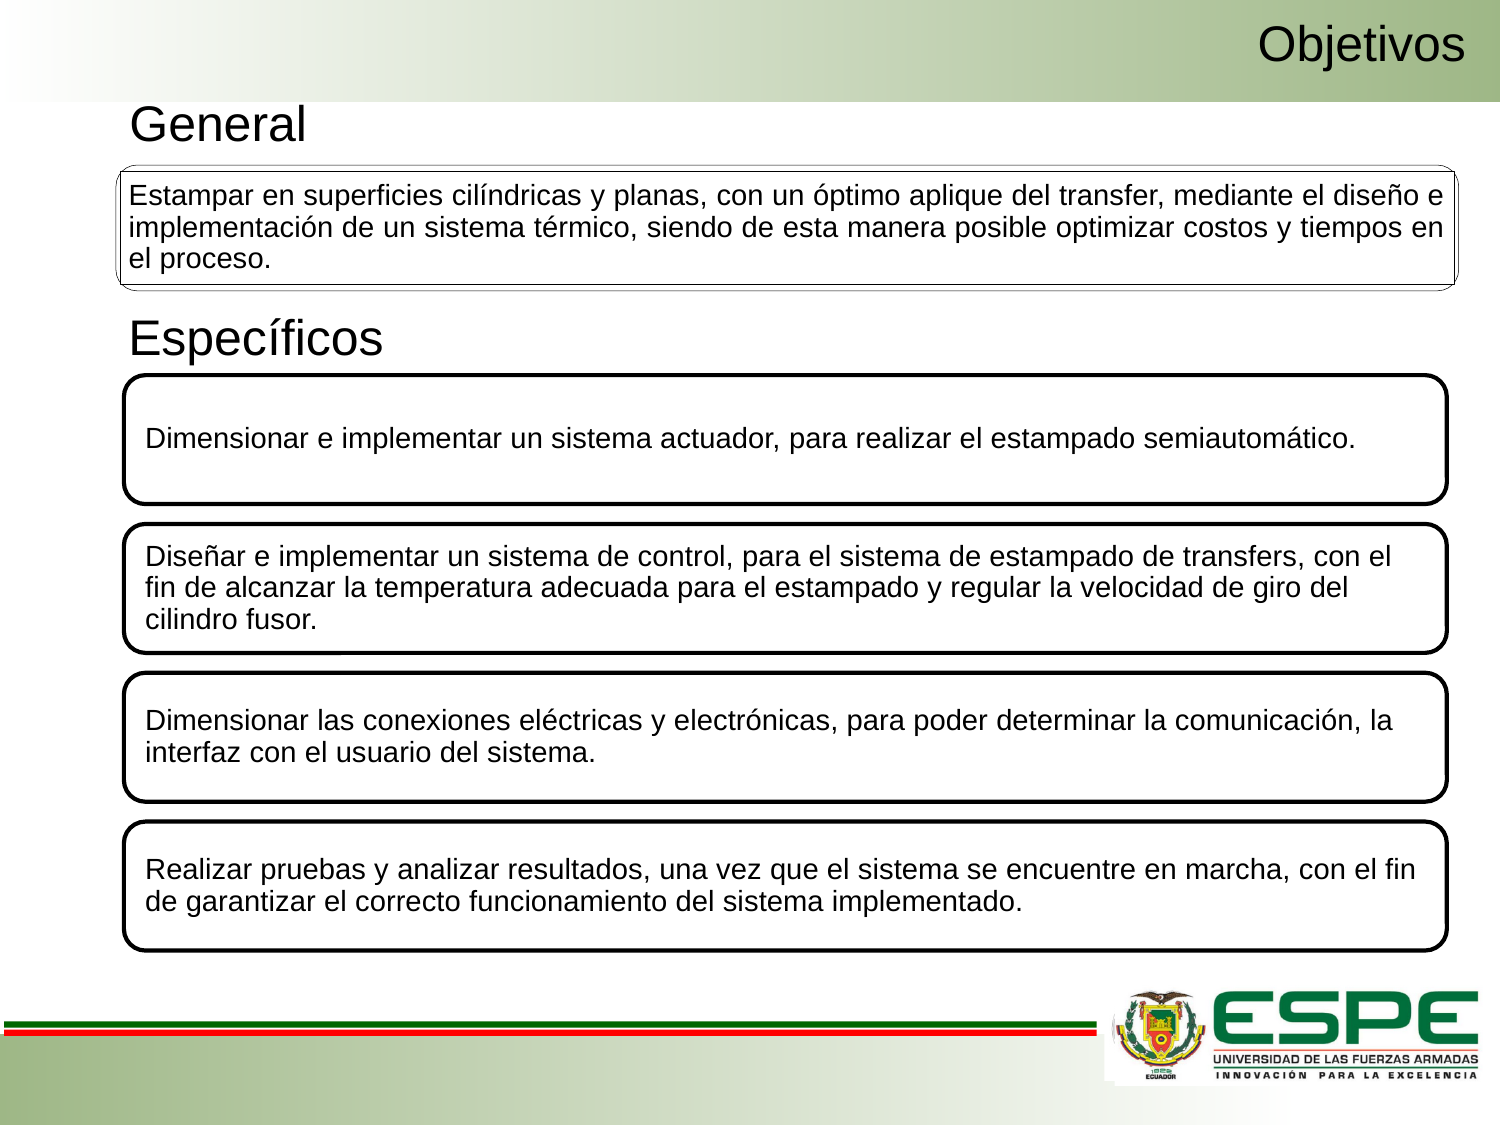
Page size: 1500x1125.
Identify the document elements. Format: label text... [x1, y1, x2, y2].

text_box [115, 164, 1459, 291]
text_box Objetivos [1242, 4, 1481, 80]
text_box General [114, 84, 323, 160]
text_box Específicos [113, 297, 399, 373]
picture [1104, 976, 1483, 1086]
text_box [123, 373, 1448, 953]
